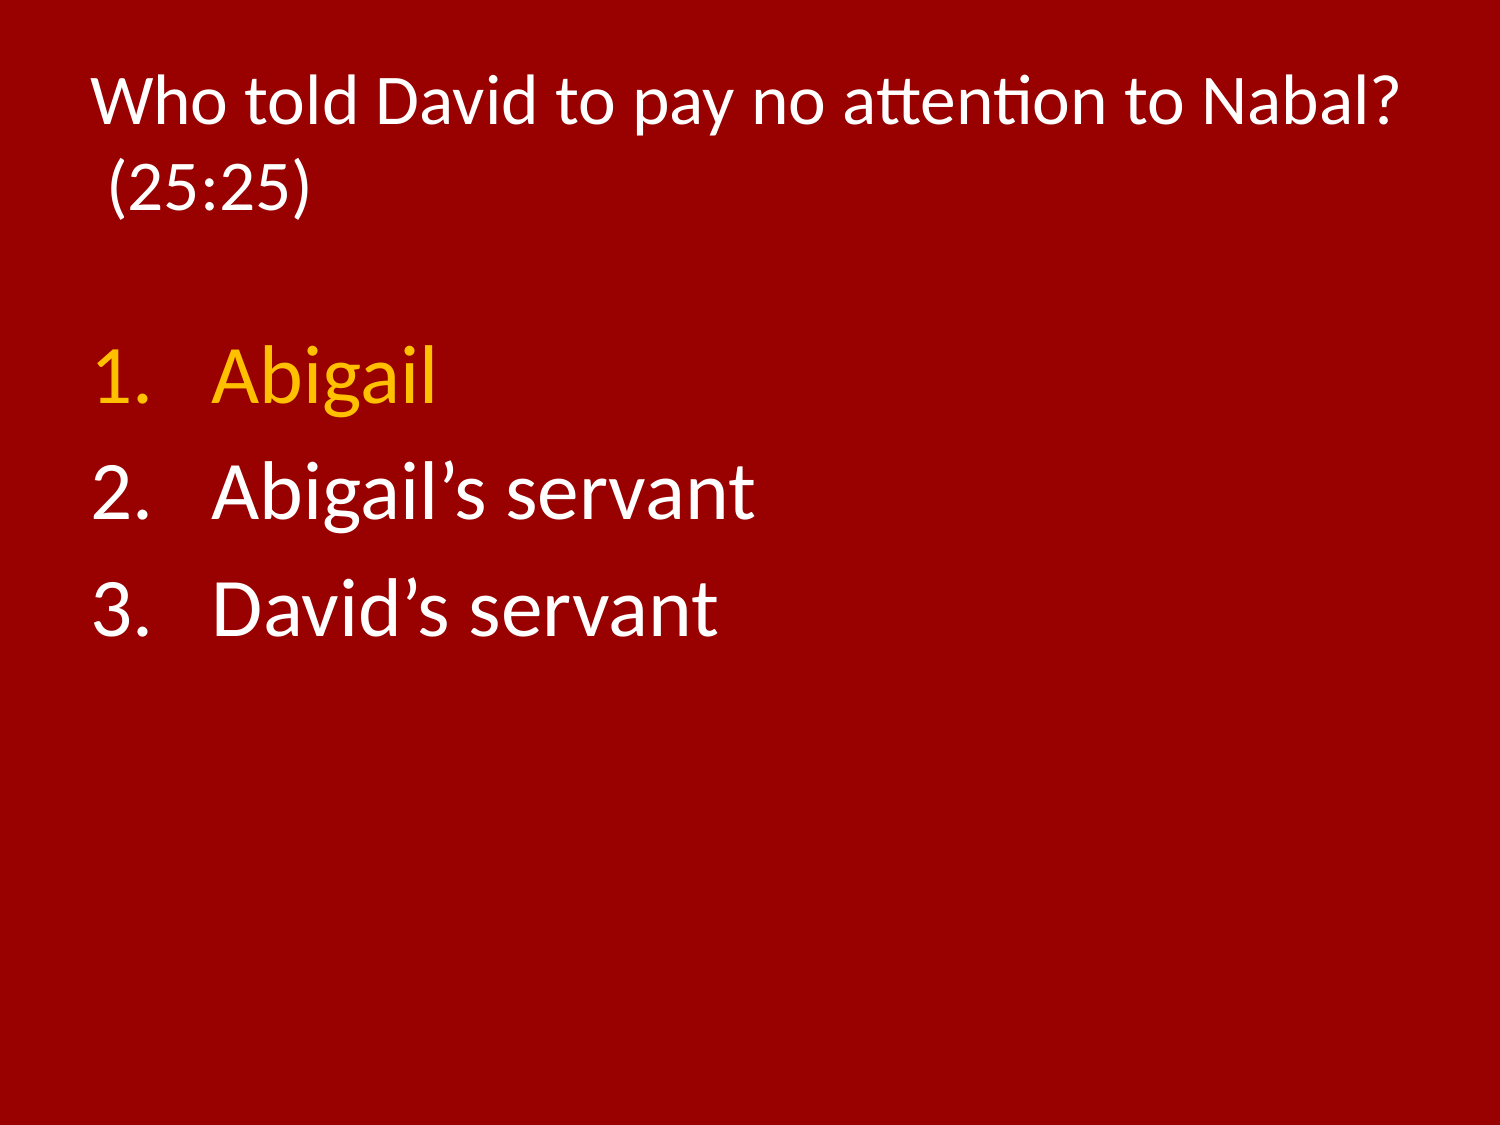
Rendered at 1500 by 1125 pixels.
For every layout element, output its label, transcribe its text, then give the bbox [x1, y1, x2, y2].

list Abigail Abigail’s servant David’s servant [75, 312, 1425, 1005]
title Who told David to pay no attention to Nabal? (25:25) [75, 45, 1425, 233]
